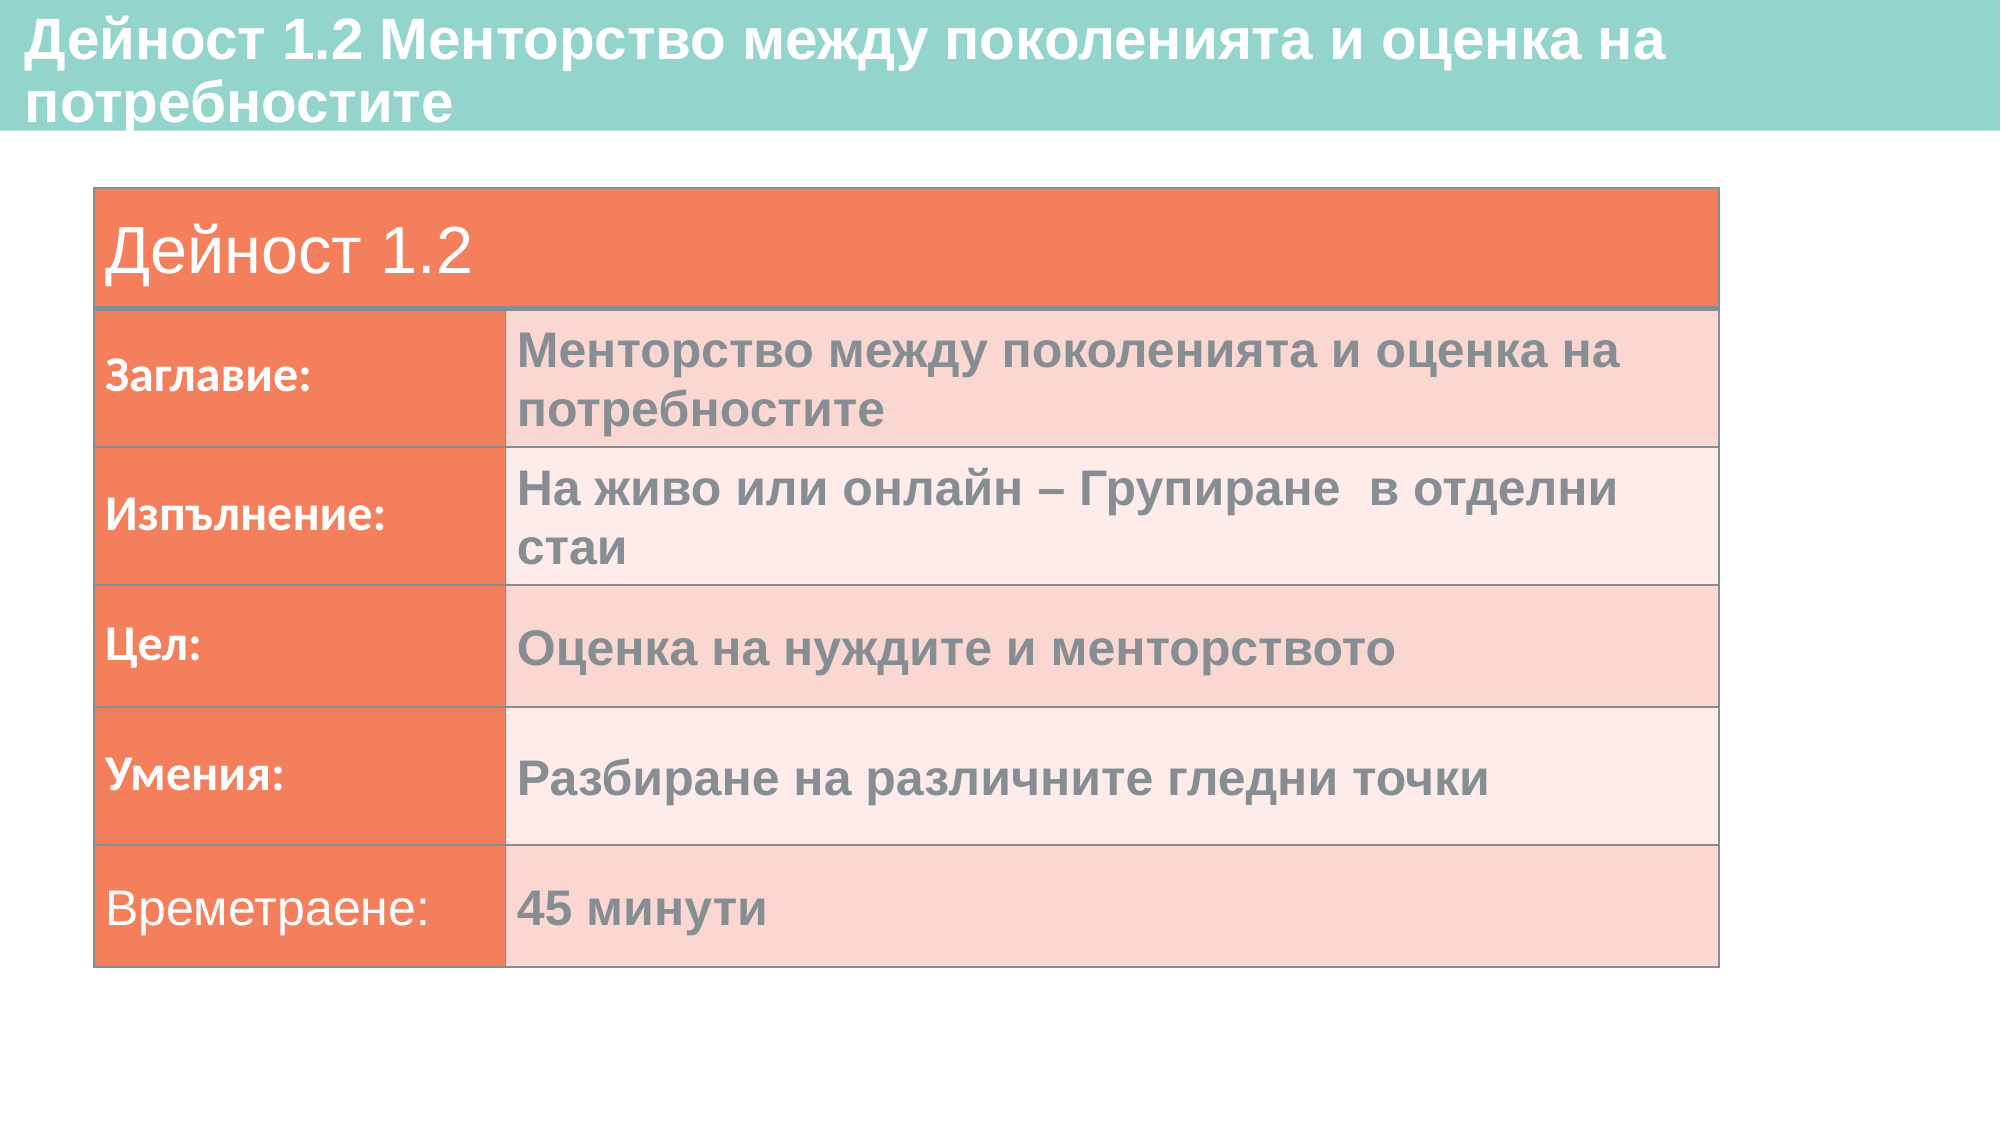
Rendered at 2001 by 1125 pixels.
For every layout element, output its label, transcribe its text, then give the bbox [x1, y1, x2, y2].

table_header Дейност 1.2 [95, 189, 1718, 306]
table_cell Менторство между поколенията и оценка на потребностите [506, 311, 1718, 446]
table_cell Разбиране на различните гледни точки [506, 708, 1718, 844]
table_cell Цел: [95, 586, 505, 706]
table_cell На живо или онлайн – Групиране в отделни стаи [506, 448, 1718, 584]
table_cell Времетраене: [95, 846, 505, 966]
table_cell Заглавие: [95, 311, 505, 446]
table_cell Изпълнение: [95, 448, 505, 584]
title Дейност 1.2 Менторство между поколенията и оценка на потребностите [16, 13, 1976, 131]
table_cell Оценка на нуждите и менторството [506, 586, 1718, 706]
table_cell 45 минути [506, 846, 1718, 966]
table_cell Умения: [95, 708, 505, 844]
